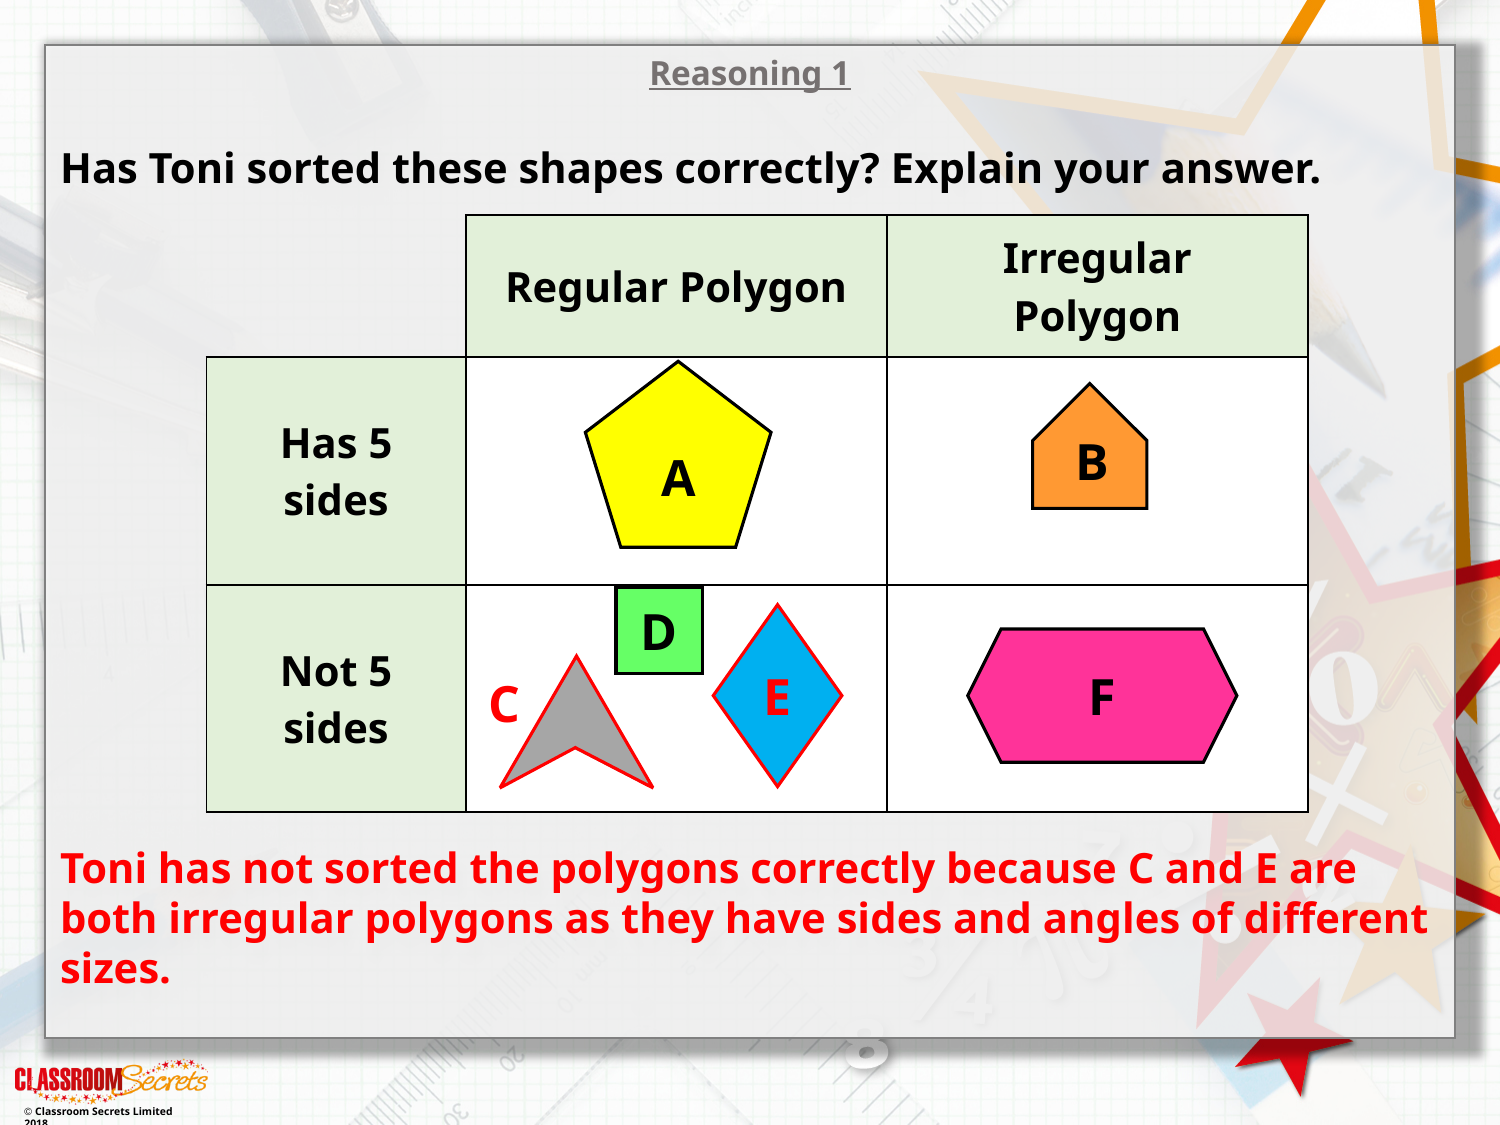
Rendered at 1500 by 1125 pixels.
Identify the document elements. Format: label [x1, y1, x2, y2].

picture [0, 0, 1500, 1125]
text_box [9, 1058, 213, 1125]
text_box [499, 656, 654, 789]
